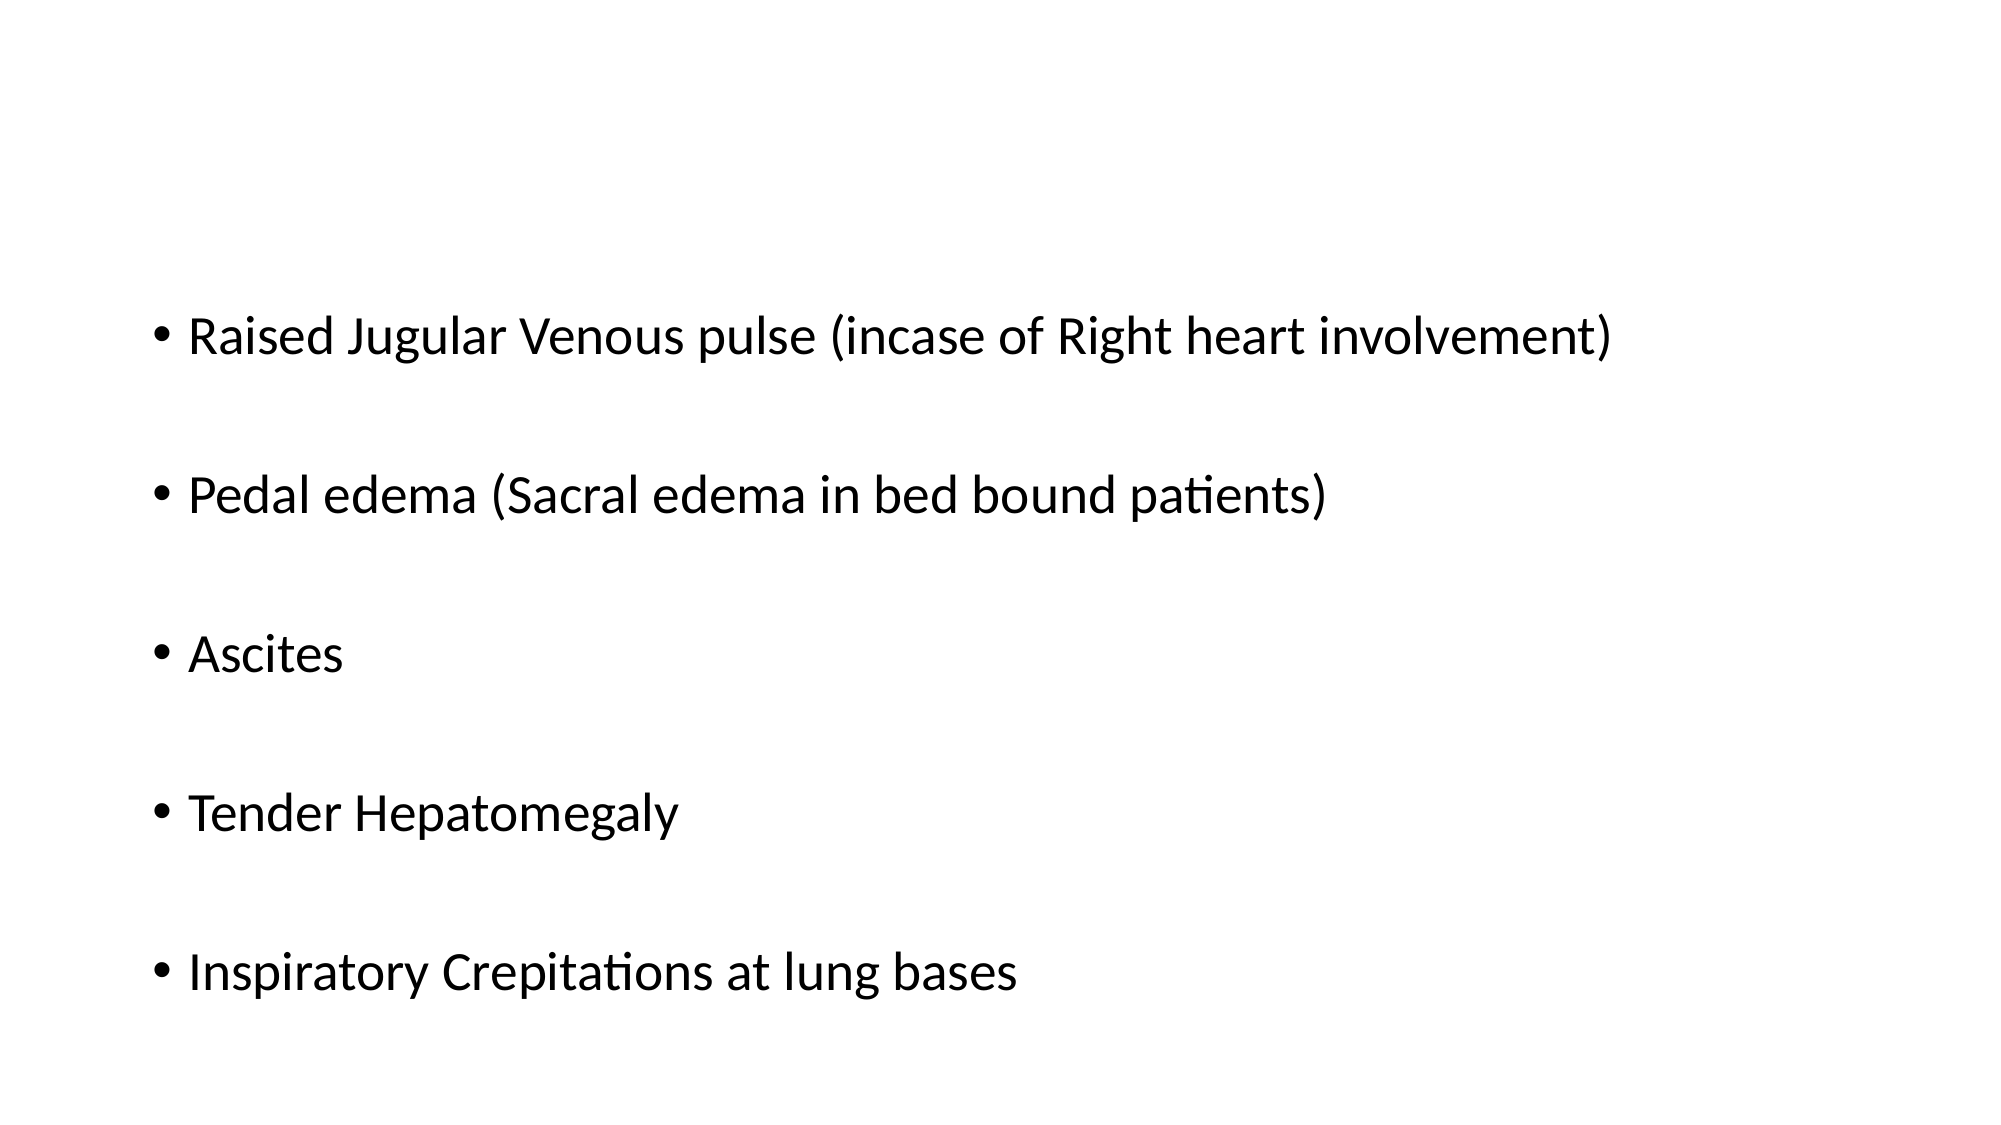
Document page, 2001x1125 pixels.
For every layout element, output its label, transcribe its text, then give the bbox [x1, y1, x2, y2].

list Raised Jugular Venous pulse (incase of Right heart involvement) Pedal edema (Sacral edema in bed bound patients) Ascites Tender Hepatomegaly Inspiratory Crepitations at lung bases [137, 299, 1863, 1014]
